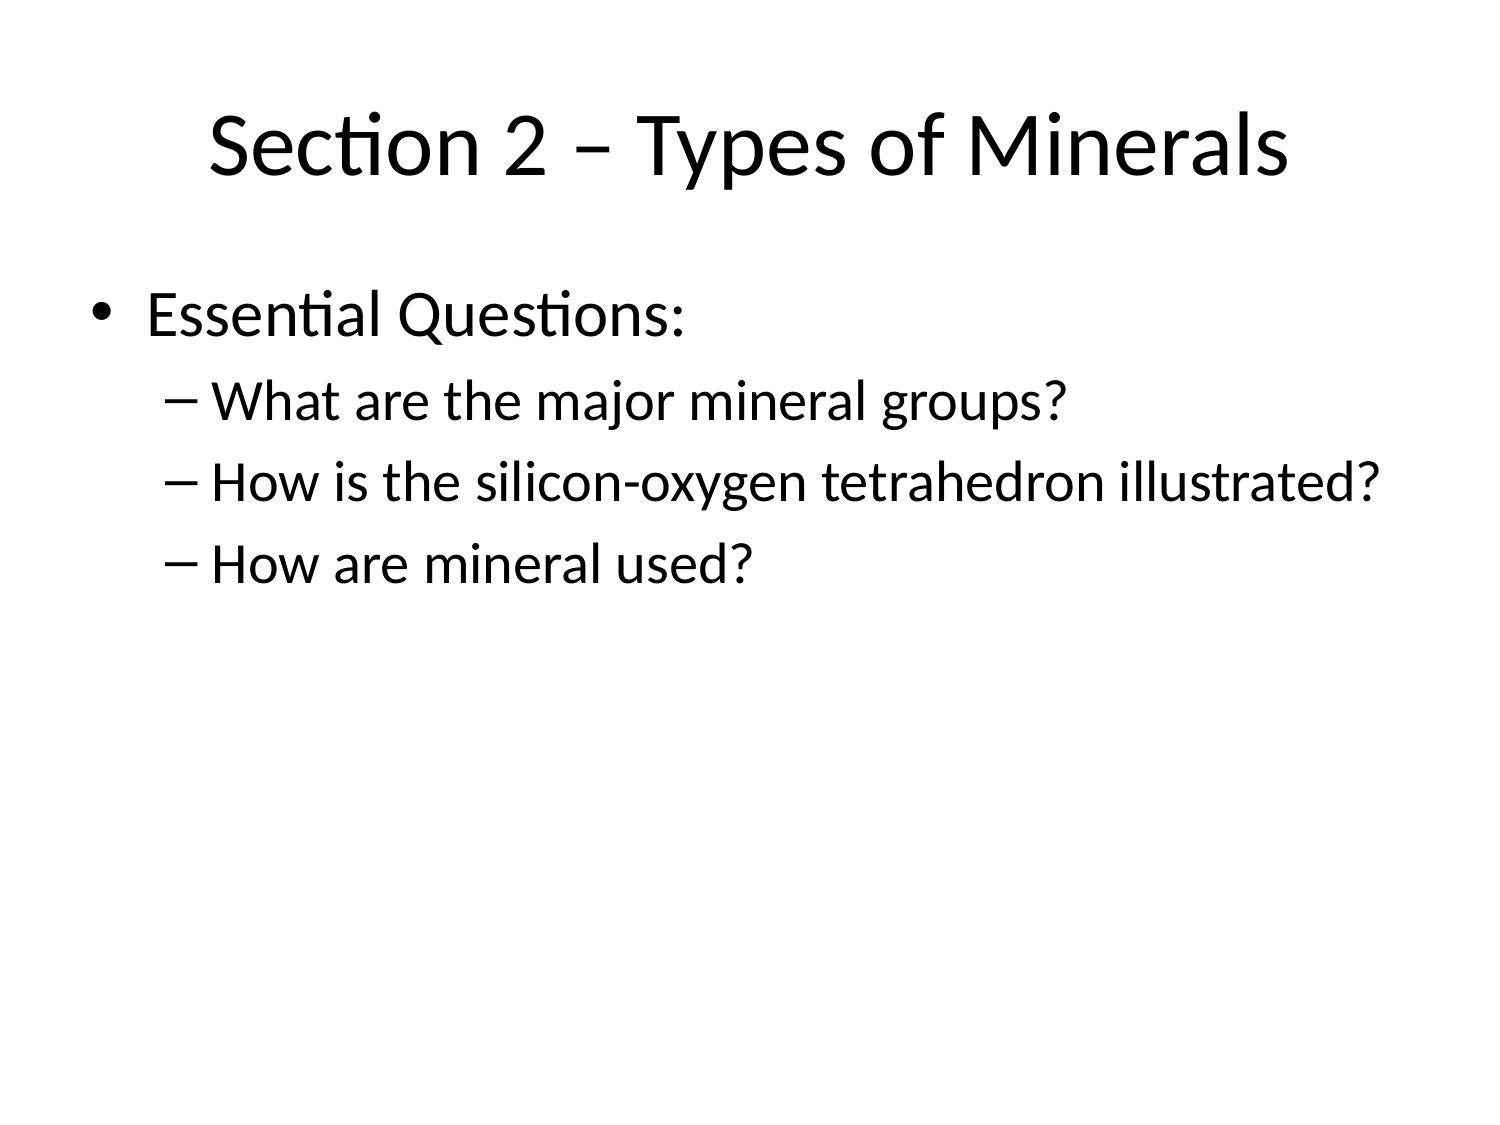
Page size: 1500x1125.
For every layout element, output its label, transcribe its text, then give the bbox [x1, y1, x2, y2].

title Section 2 – Types of Minerals [75, 45, 1425, 233]
list Essential Questions: What are the major mineral groups? How is the silicon-oxygen tetrahedron illustrated? How are mineral used? [75, 262, 1425, 1005]
